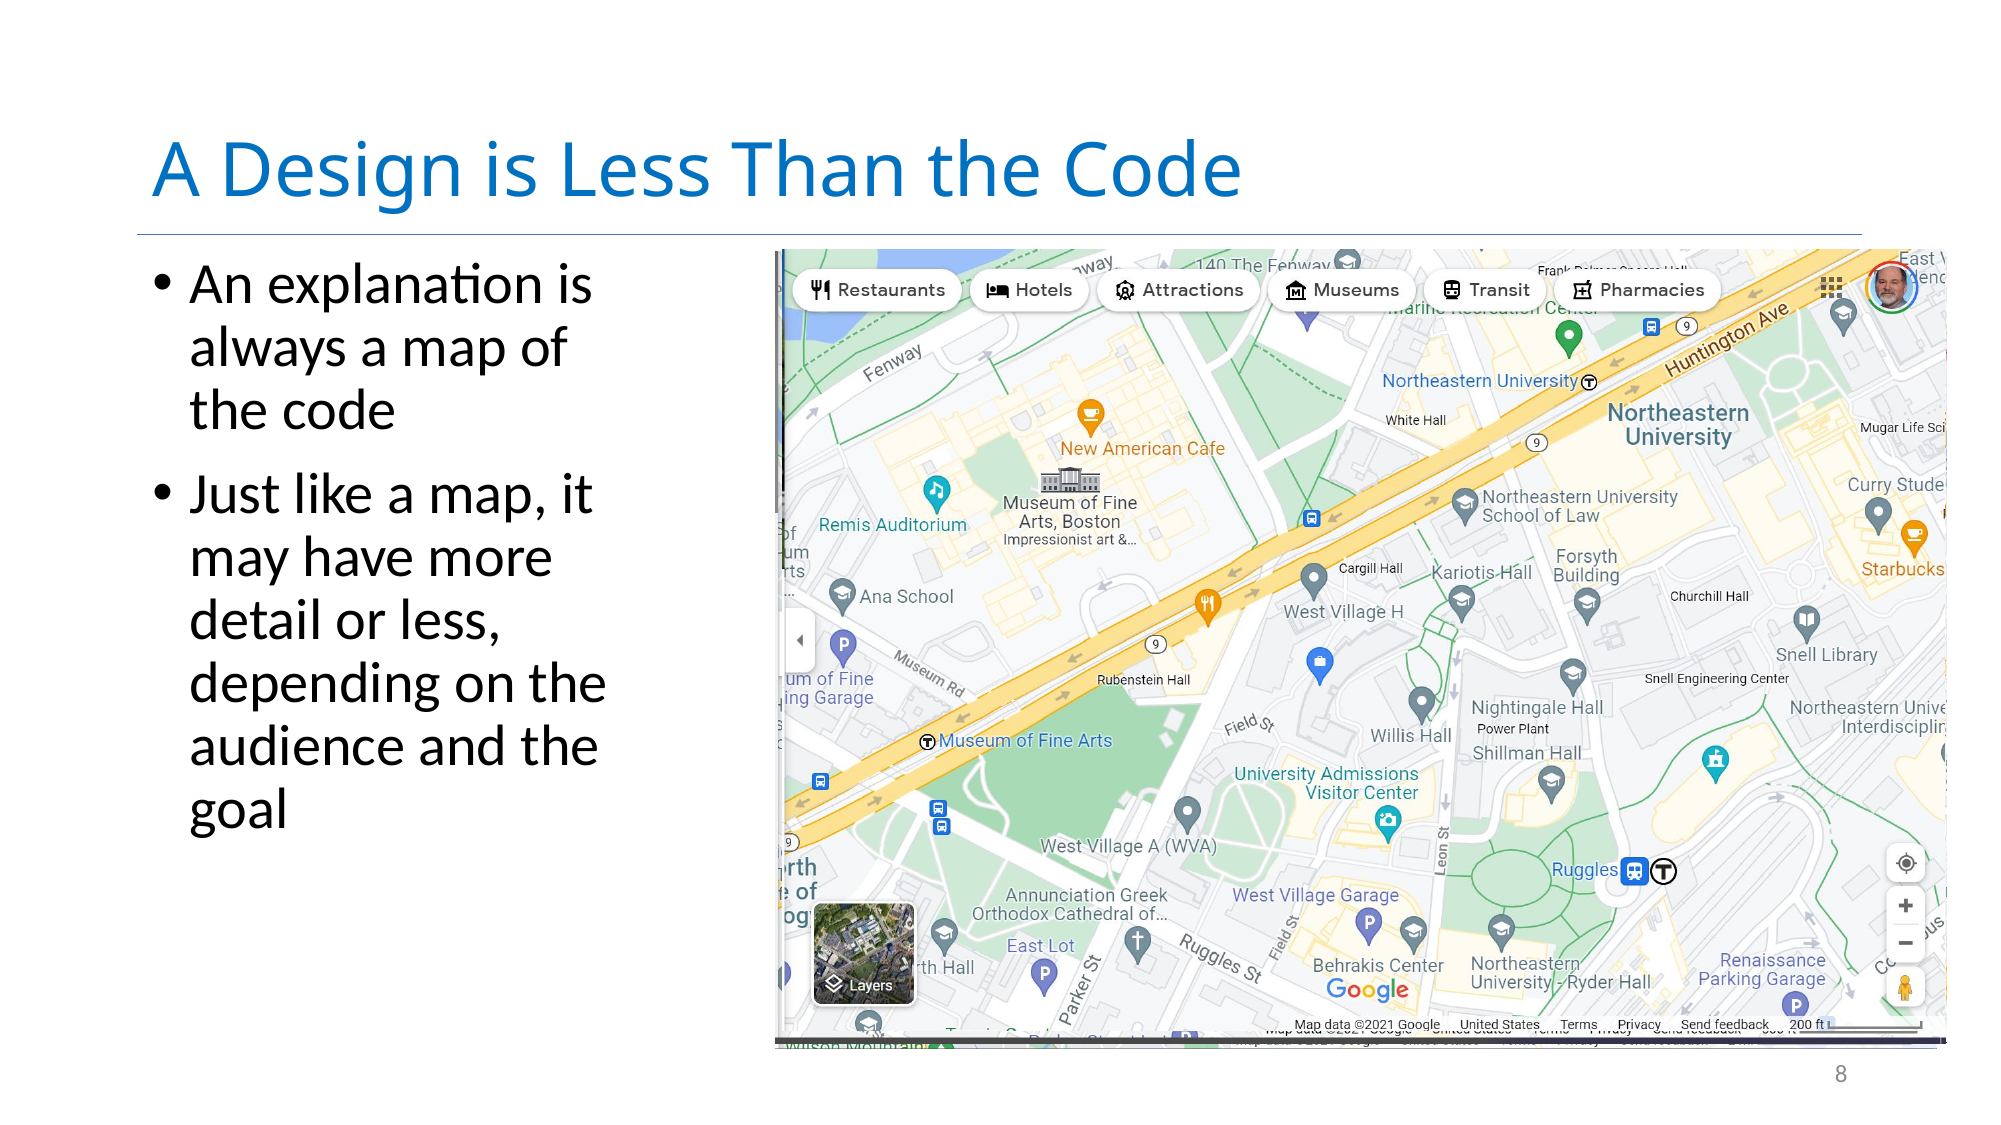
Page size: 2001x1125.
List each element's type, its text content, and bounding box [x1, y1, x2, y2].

title A Design is Less Than the Code [137, 3, 1863, 221]
slide_number 8 [1412, 1049, 1863, 1103]
picture [775, 249, 1947, 1049]
list An explanation is always a map of the code Just like a map, it may have more detail or less, depending on the audience and the goal [137, 246, 635, 960]
